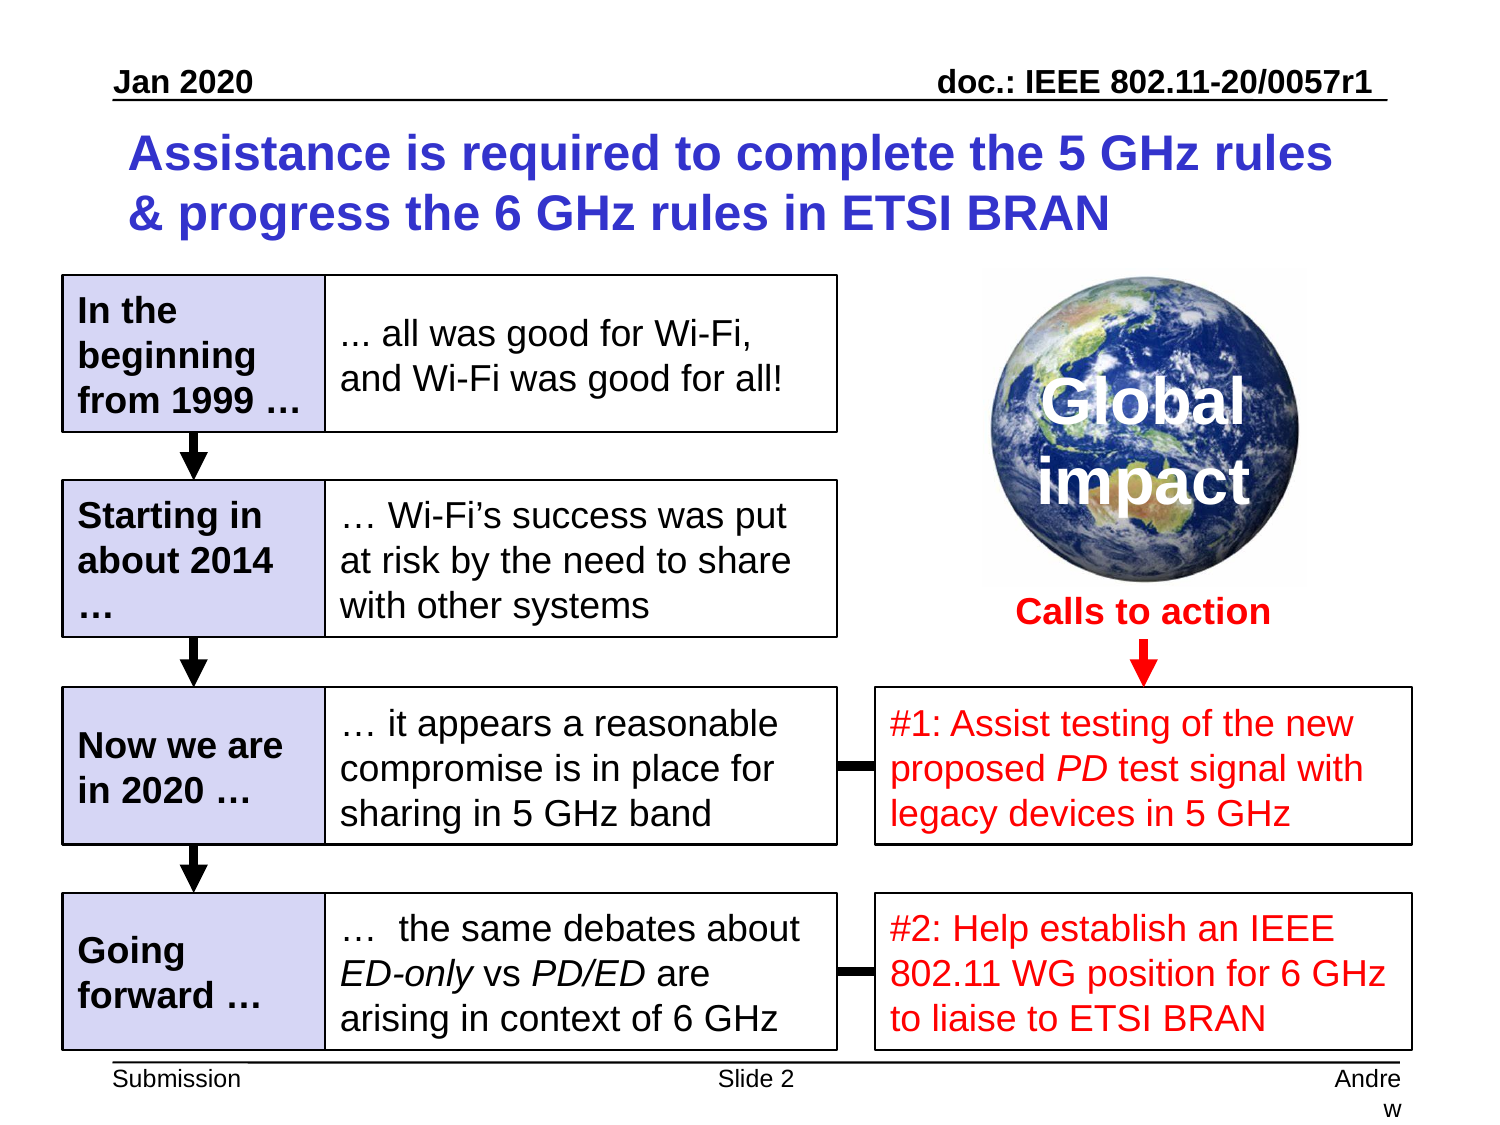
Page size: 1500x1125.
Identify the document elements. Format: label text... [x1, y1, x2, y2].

text_box Starting in about 2014 … [62, 480, 324, 638]
text_box Calls to action [874, 574, 1413, 640]
slide_number Slide 2 [709, 1061, 803, 1093]
text_box … the same debates about ED-only vs PD/ED are arising in context of 6 GHz [324, 892, 838, 1050]
footer Andrew Myles, Cisco [1320, 1061, 1402, 1093]
text_box Going forward … [62, 892, 324, 1050]
picture [982, 268, 1307, 588]
text_box #2: Help establish an IEEE 802.11 WG position for 6 GHz to liaise to ETSI BRAN [874, 892, 1413, 1050]
text_box … Wi-Fi’s success was put at risk by the need to share with other systems [324, 480, 838, 638]
text_box #1: Assist testing of the new proposed PD test signal with legacy devices in 5 GHz [874, 687, 1413, 845]
text_box Now we are in 2020 … [62, 687, 324, 845]
text_box In the beginning from 1999 … [62, 274, 324, 432]
text_box ... all was good for Wi-Fi, and Wi-Fi was good for all! [324, 274, 838, 432]
text_box … it appears a reasonable compromise is in place for sharing in 5 GHz band [324, 687, 838, 845]
title Assistance is required to complete the 5 GHz rules & progress the 6 GHz rules in ETSI BRAN [112, 112, 1388, 288]
